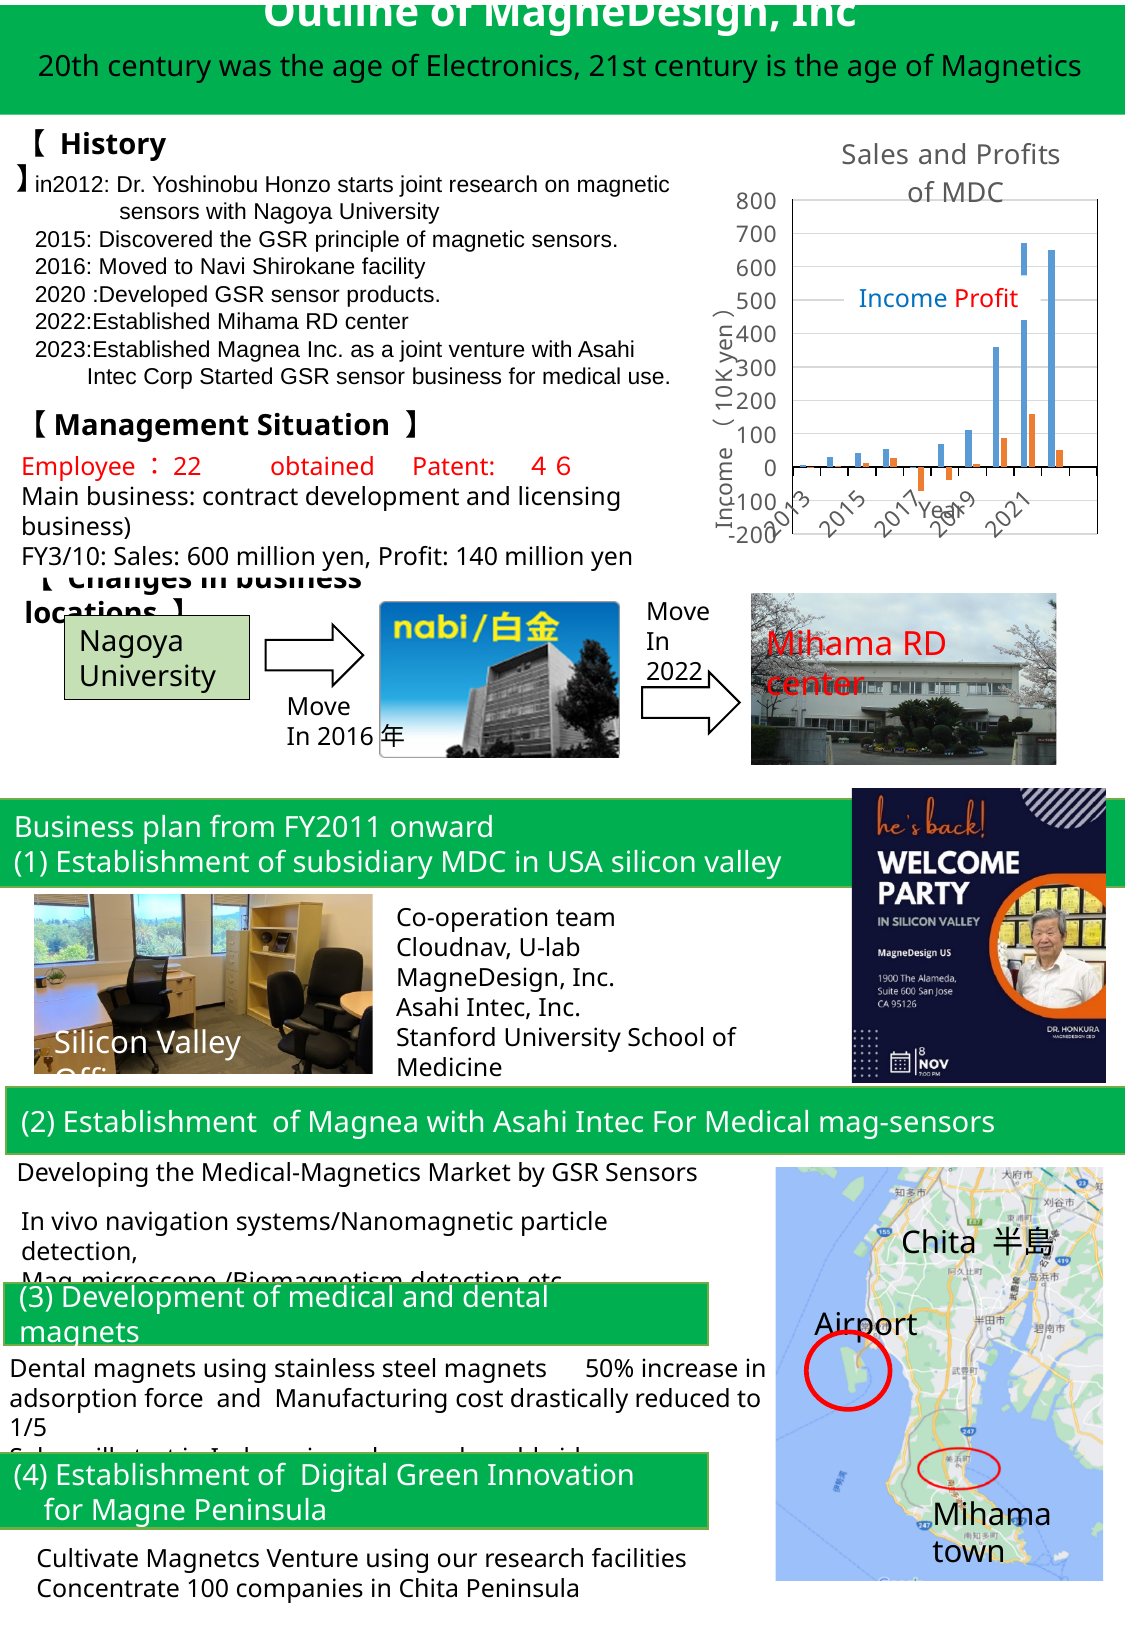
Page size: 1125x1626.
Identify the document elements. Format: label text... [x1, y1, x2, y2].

text_box Dental magnets using stainless steel magnets 50% increase in adsorption force and Manufacturing cost drastically reduced to 1/5 Sales will start in Indonesia and spread worldwide [0, 1344, 775, 1480]
text_box Employee：22 obtained Patent: ４６ Main business: contract development and licensing business) FY3/10: Sales: 600 million yen, Profit: 140 million yen [6, 443, 709, 578]
text_box Outline of MagneDesign, Inc 20th century was the age of Electronics, 21st century is the age of Magnetics [0, 4, 1125, 116]
text_box 【 Changes in business locations 】 [9, 578, 490, 637]
text_box Business plan from FY2011 onward (1) Establishment of subsidiary MDC in USA silicon valley [0, 798, 851, 888]
text_box (4) Establishment of Digital Green Innovation for Magne Peninsula [0, 1452, 709, 1530]
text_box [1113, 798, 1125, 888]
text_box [33, 894, 373, 1074]
text_box Developing the Medical-Magnetics Market by GSR Sensors [1, 1149, 804, 1195]
text_box (3) Development of medical and dental magnets [3, 1282, 709, 1344]
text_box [886, 1215, 1075, 1578]
text_box (2) Establishment of Magnea with Asahi Intec For Medical mag-sensors [5, 1086, 1125, 1155]
text_box Cultivate Magnetcs Venture using our research facilities Concentrate 100 companies in Chita Peninsula [21, 1535, 767, 1611]
text_box In vivo navigation systems/Nanomagnetic particle detection, Mag-microscope /Biomagnetism detection etc. [6, 1198, 747, 1303]
text_box 【 History 】 [1, 117, 218, 203]
text_box Co-operation team Cloudnav, U-lab MagneDesign, Inc. Asahi Intec, Inc. Stanford University School of Medicine [381, 894, 834, 1086]
chart [700, 124, 1105, 550]
text_box in2012: Dr. Yoshinobu Honzo starts joint research on magnetic sensors with Nagoya University 2015: Discovered the GSR principle of magnetic sensors. 2016: Moved to Navi Shirokane facility 2020 :Developed GSR sensor products. 2022:Established Mihama RD center 2023:Established Magnea Inc. as a joint venture with Asahi Intec Corp Started GSR sensor business for medical use. [20, 161, 700, 397]
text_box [64, 588, 1057, 765]
picture [775, 1167, 1104, 1581]
text_box 【Management Situation 】 [2, 398, 507, 449]
picture [851, 788, 1113, 1083]
